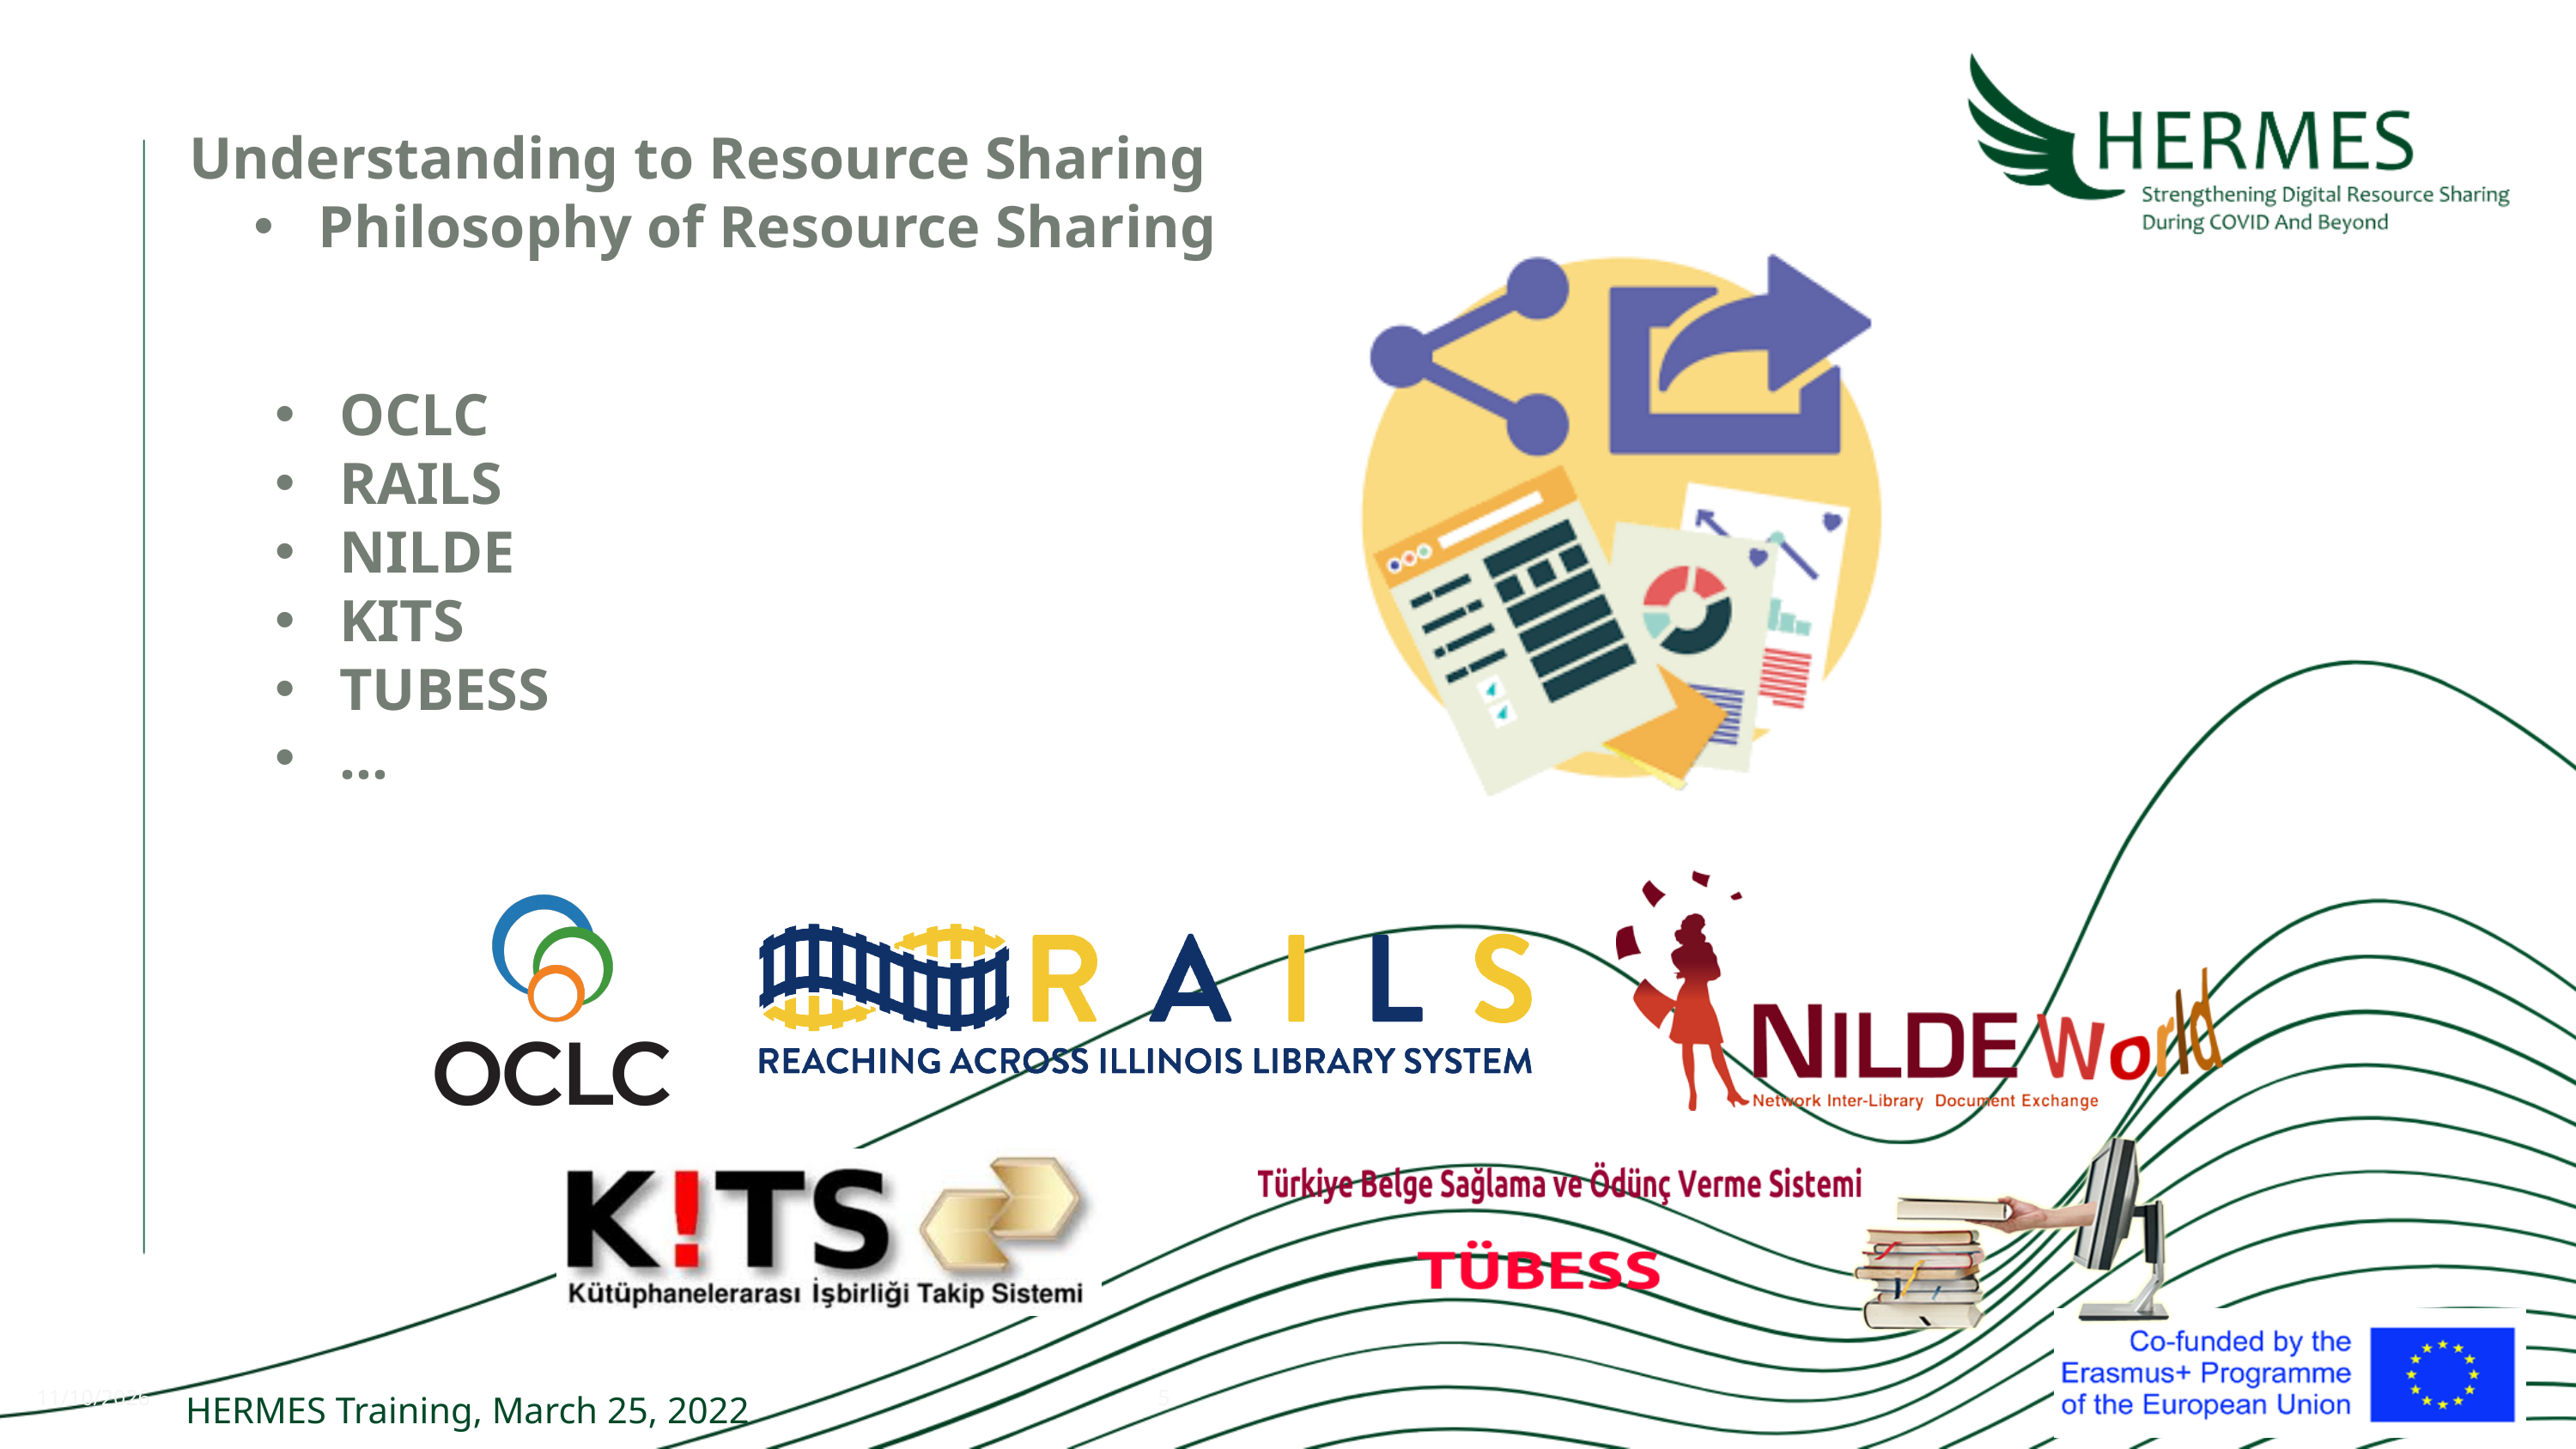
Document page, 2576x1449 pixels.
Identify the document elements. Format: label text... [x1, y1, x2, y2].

text_box OCLC RAILS NILDE KITS TUBESS … [197, 372, 753, 797]
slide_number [23, 1373, 325, 1425]
slide_number 5 [882, 1373, 1183, 1425]
footer HERMES Training, March 25, 2022 [173, 1383, 778, 1435]
picture [0, 0, 2576, 1449]
text_box Understanding to Resource Sharing Philosophy of Resource Sharing [176, 115, 1313, 335]
